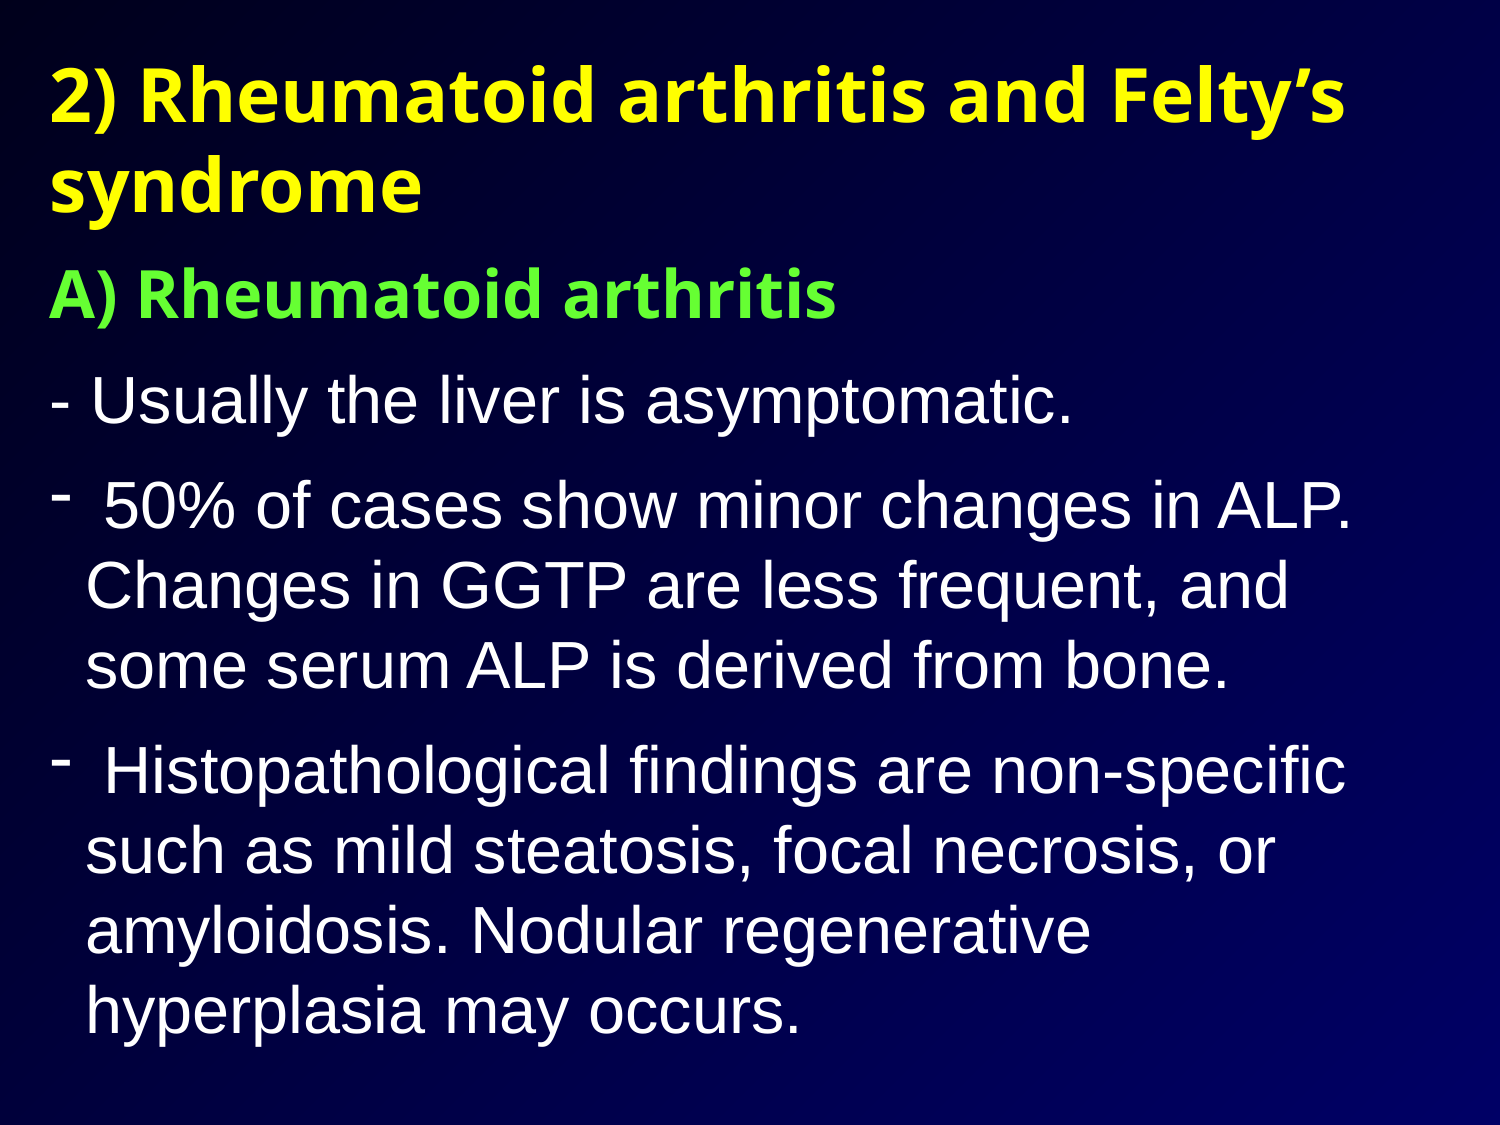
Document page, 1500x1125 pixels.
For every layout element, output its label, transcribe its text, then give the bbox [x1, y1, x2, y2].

text_box 2) Rheumatoid arthritis and Felty’s syndrome A) Rheumatoid arthritis - Usually the liver is asymptomatic. 50% of cases show minor changes in ALP. Changes in GGTP are less frequent, and some serum ALP is derived from bone. Histopathological findings are non-specific such as mild steatosis, focal necrosis, or amyloidosis. Nodular regenerative hyperplasia may occurs. [35, 39, 1465, 1055]
